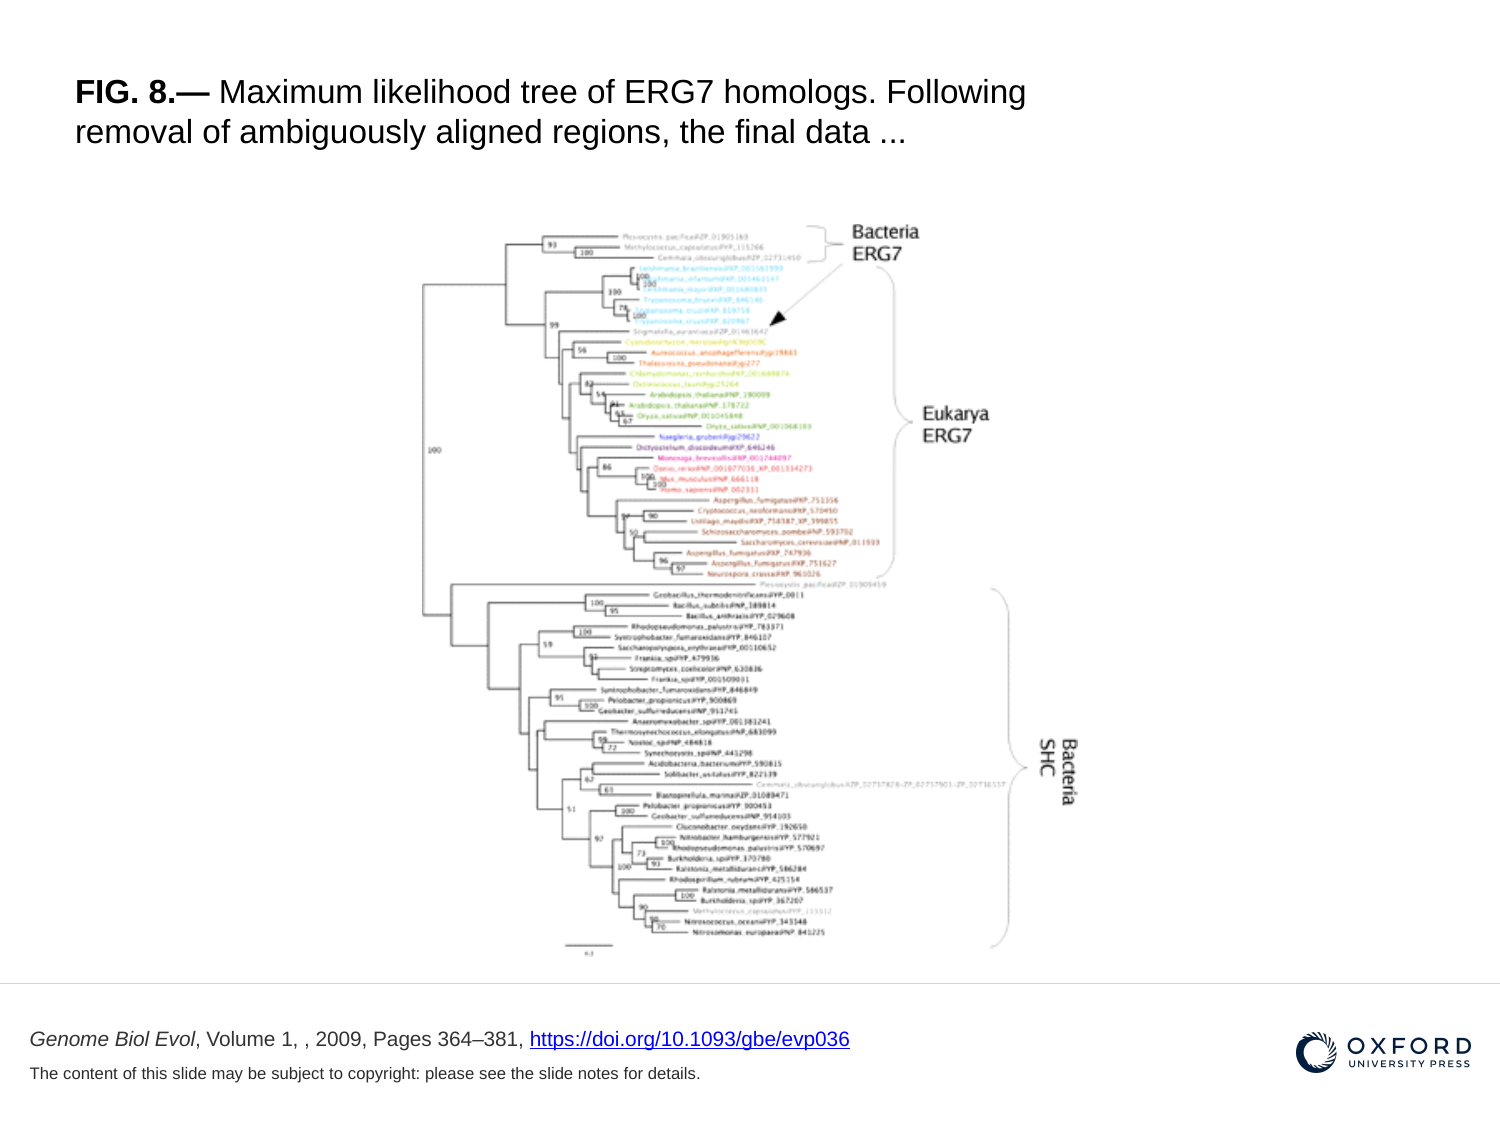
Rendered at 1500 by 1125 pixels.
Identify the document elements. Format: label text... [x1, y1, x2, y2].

picture [1296, 1032, 1471, 1073]
footer Genome Biol Evol, Volume 1, , 2009, Pages 364–381, https://doi.org/10.1093/gbe/evp036 The content of this slide may be subject to copyright: please see the slide notes for details. [0, 983, 1260, 1125]
picture [422, 224, 1078, 957]
title FIG. 8.— Maximum likelihood tree of ERG7 homologs. Following removal of ambiguously aligned regions, the final data ... [75, 69, 1078, 171]
